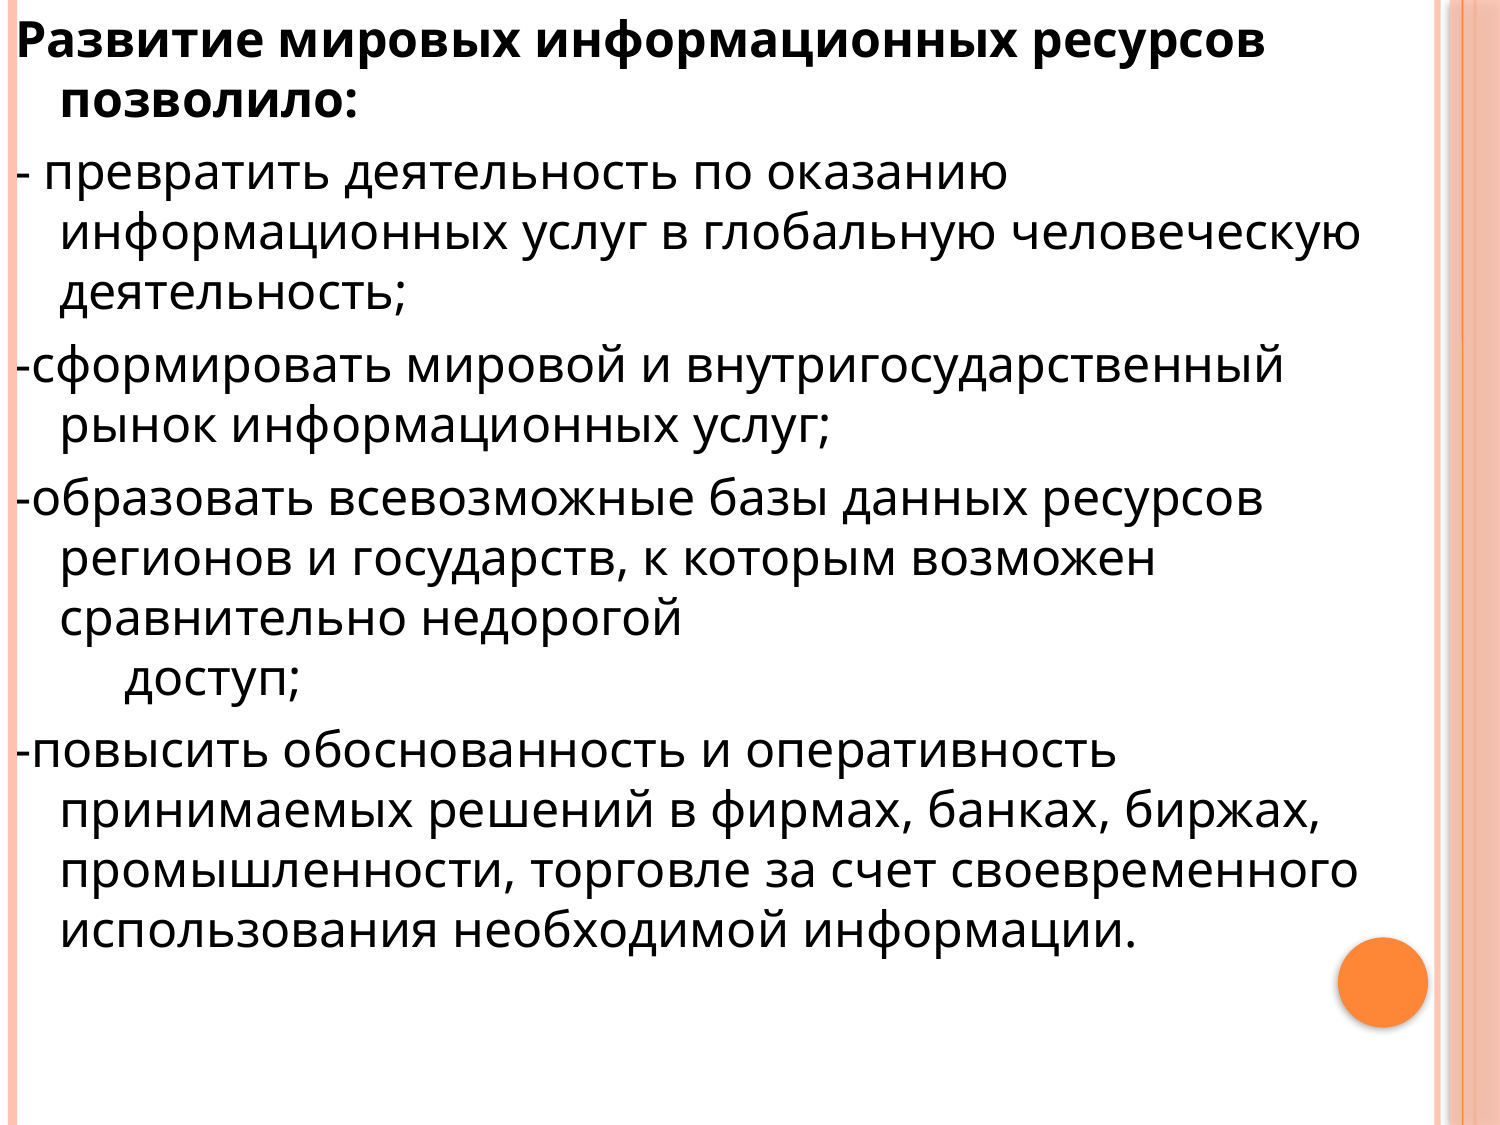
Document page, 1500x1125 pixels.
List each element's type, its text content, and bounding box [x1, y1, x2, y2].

list Развитие мировых информационных ресурсов позволило: - превратить деятельность по оказанию информационных услуг в глобальную человеческую деятельность; -сформировать мировой и внутригосударственный рынок информационных услуг; -образовать всевозможные базы данных ресурсов регионов и государств, к которым возможен сравнительно недорогой доступ; -повысить обоснованность и оперативность принимаемых решений в фирмах, банках, биржах, промышленности, торговле за счет своевременного использования необходимой информации. [0, 0, 1466, 1063]
